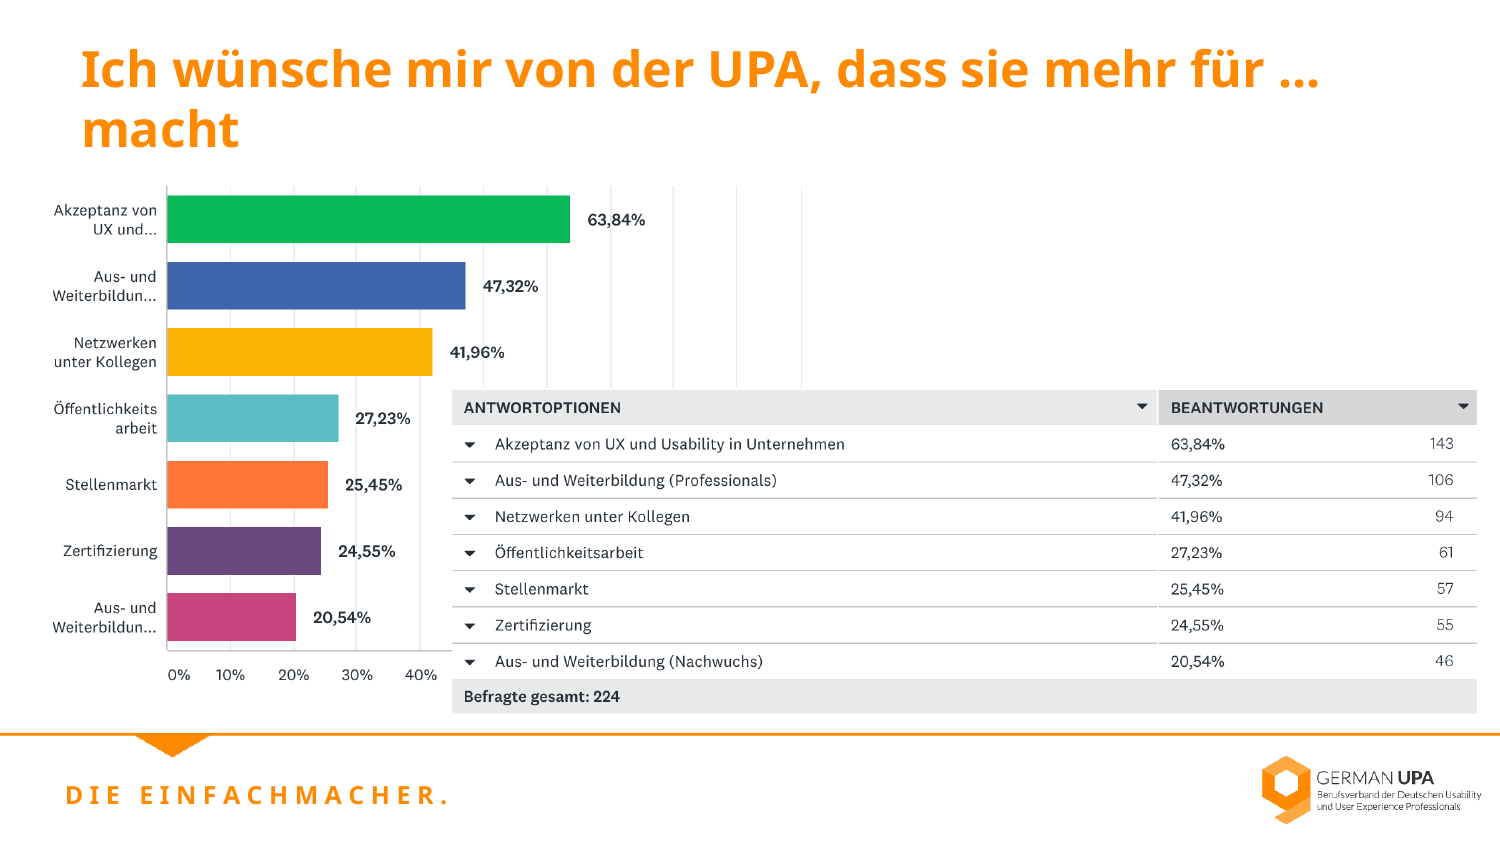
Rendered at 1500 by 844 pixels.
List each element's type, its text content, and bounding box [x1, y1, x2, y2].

list Ich wünsche mir von der UPA, dass sie mehr für ... macht [66, 53, 1433, 143]
picture [0, 0, 1500, 844]
